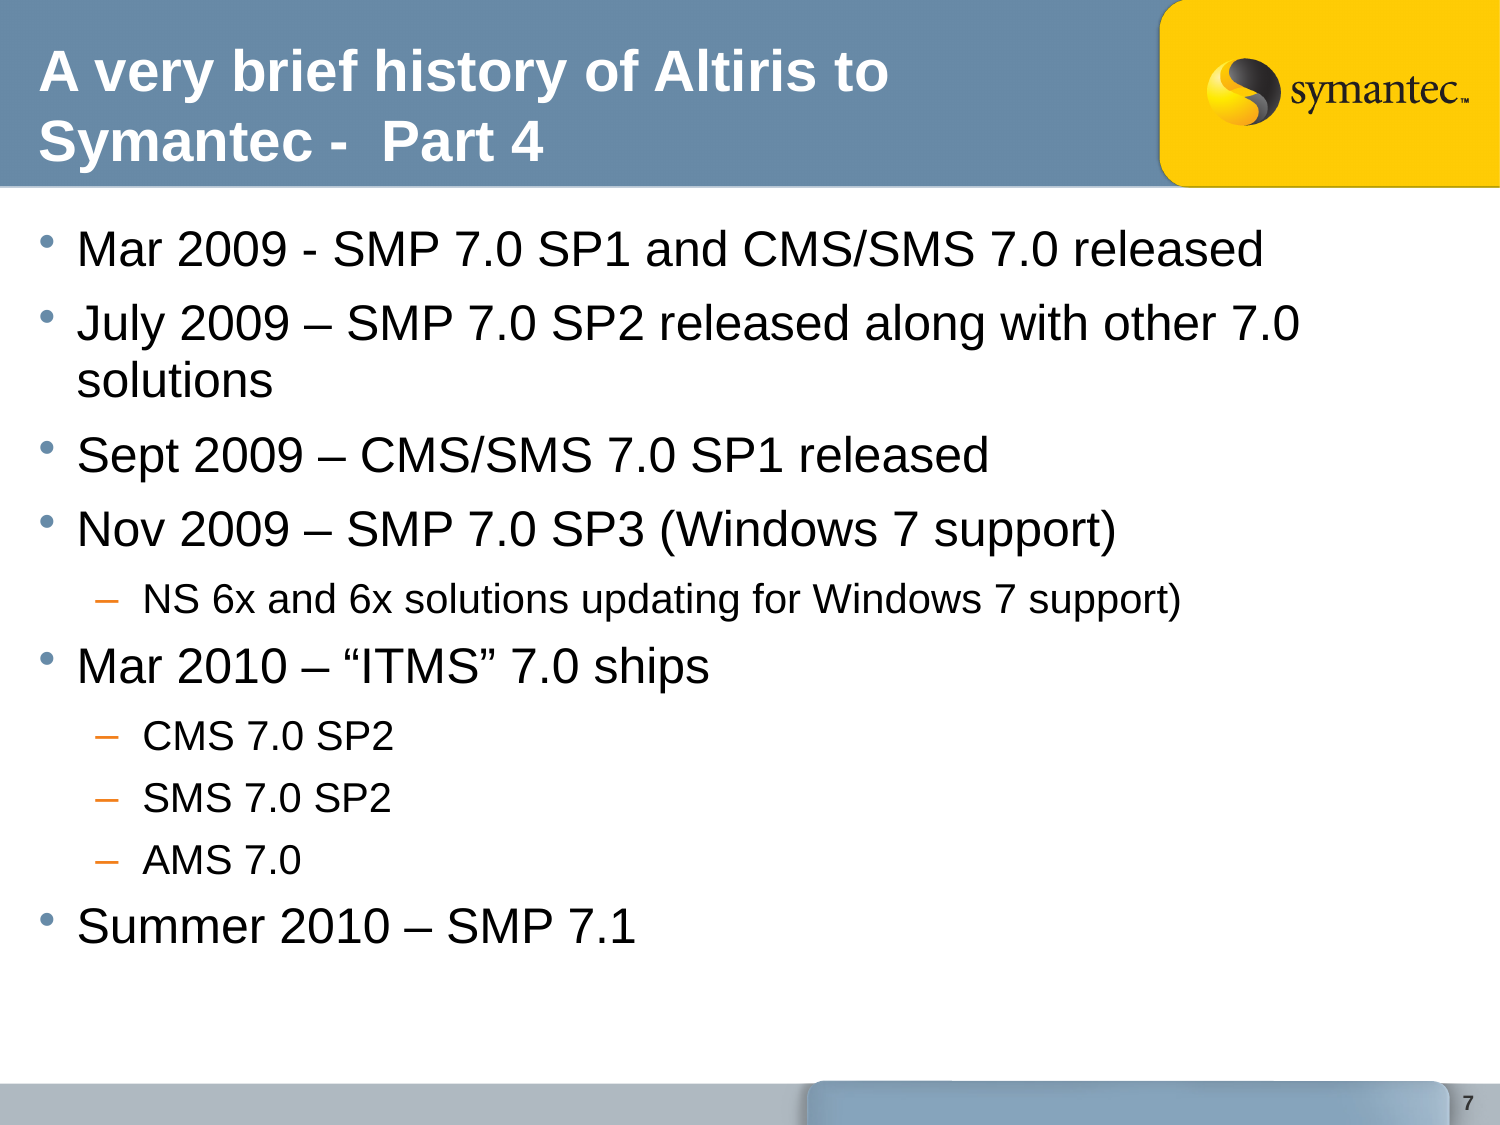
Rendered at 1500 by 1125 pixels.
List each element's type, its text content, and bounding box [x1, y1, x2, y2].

list Mar 2009 - SMP 7.0 SP1 and CMS/SMS 7.0 released July 2009 – SMP 7.0 SP2 released along with other 7.0 solutions Sept 2009 – CMS/SMS 7.0 SP1 released Nov 2009 – SMP 7.0 SP3 (Windows 7 support) NS 6x and 6x solutions updating for Windows 7 support) Mar 2010 – “ITMS” 7.0 ships CMS 7.0 SP2 SMS 7.0 SP2 AMS 7.0 Summer 2010 – SMP 7.1 [23, 213, 1462, 1049]
picture [758, 1080, 1500, 1125]
slide_number 7 [1455, 1089, 1482, 1116]
title A very brief history of Altiris to Symantec - Part 4 [23, 24, 1123, 182]
picture [0, 0, 1500, 188]
